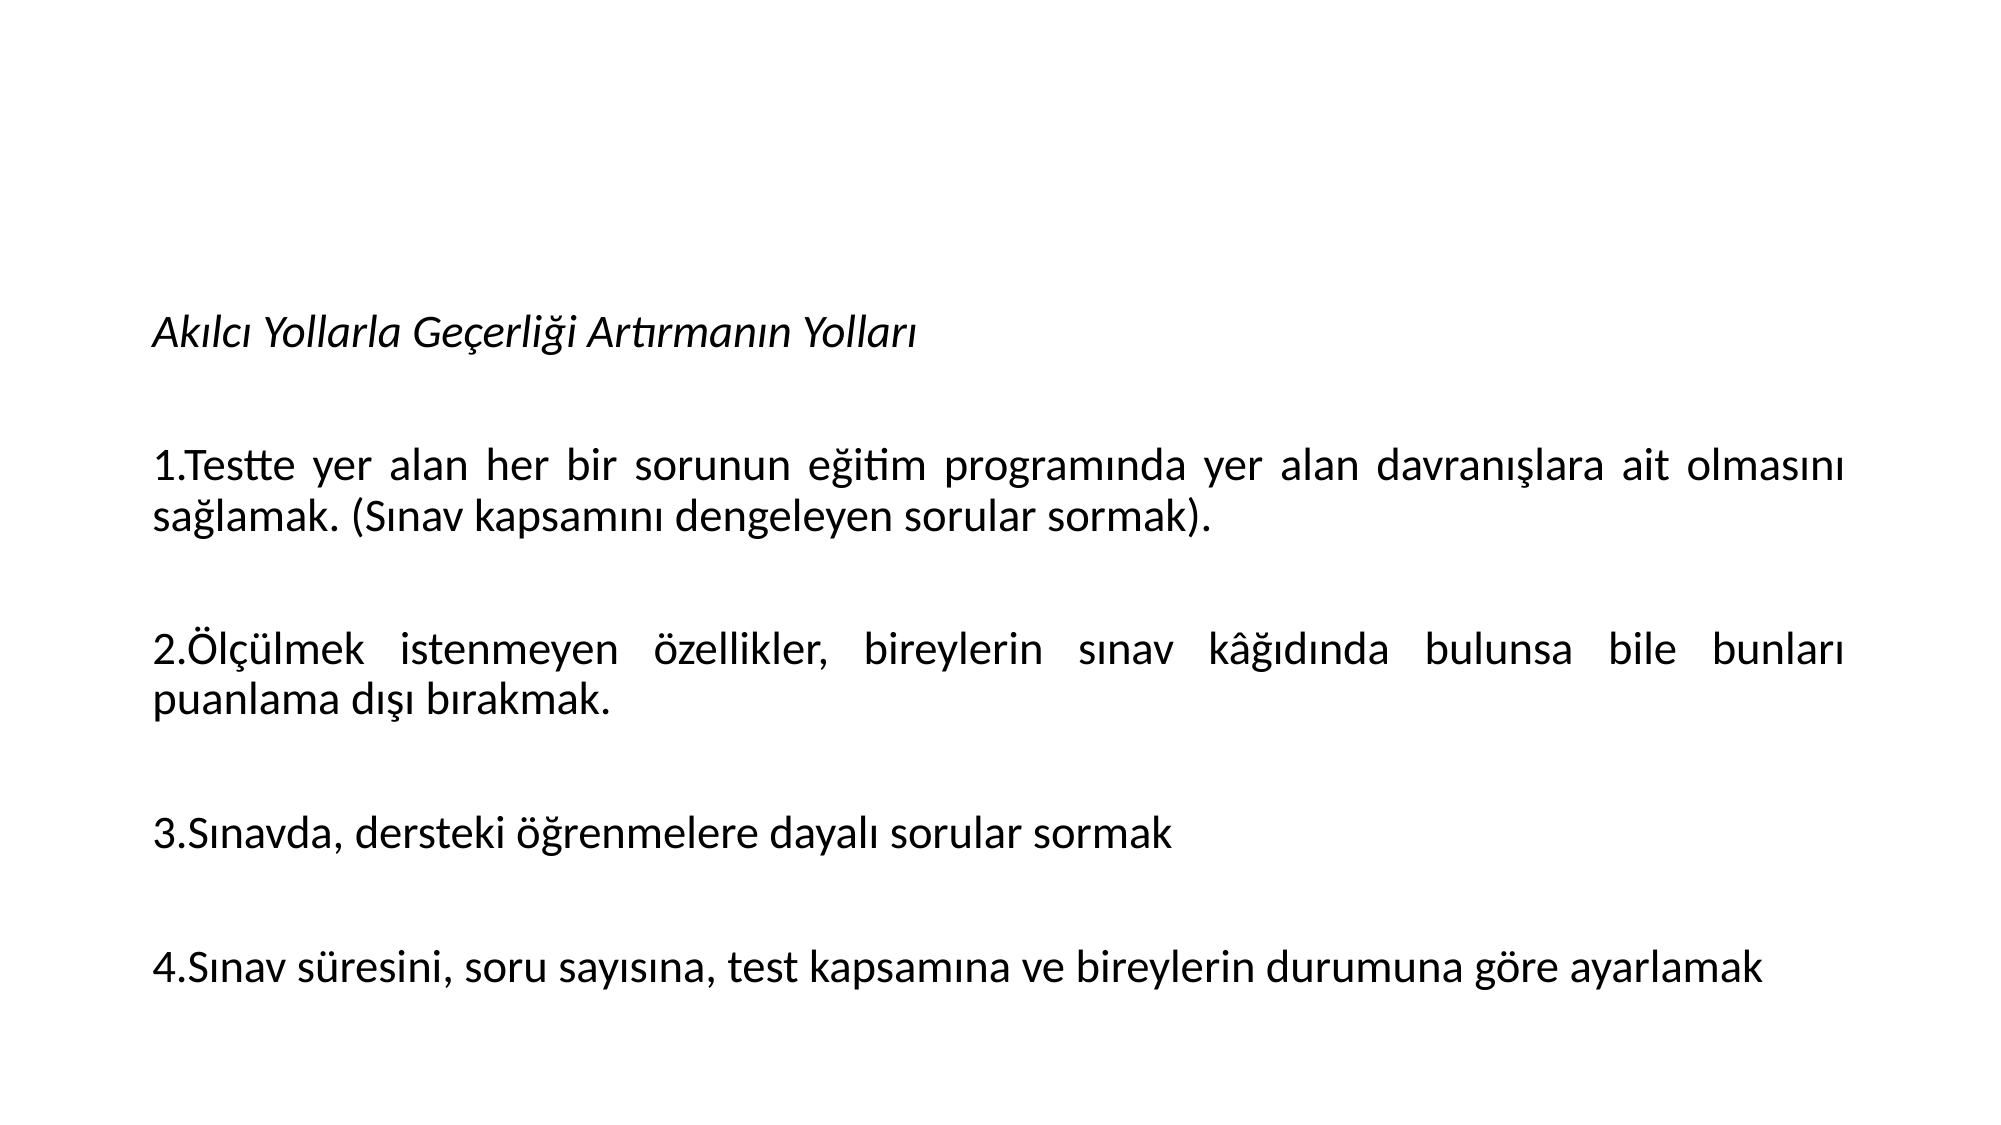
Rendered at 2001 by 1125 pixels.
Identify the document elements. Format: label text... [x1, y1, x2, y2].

list Akılcı Yollarla Geçerliği Artırmanın Yolları 1.Testte yer alan her bir sorunun eğitim programında yer alan davranışlara ait olmasını sağlamak. (Sınav kapsamını dengeleyen sorular sormak). 2.Ölçülmek istenmeyen özellikler, bireylerin sınav kâğıdında bulunsa bile bunları puanlama dışı bırakmak. 3.Sınavda, dersteki öğrenmelere dayalı sorular sormak 4.Sınav süresini, soru sayısına, test kapsamına ve bireylerin durumuna göre ayarlamak [137, 299, 1863, 1014]
